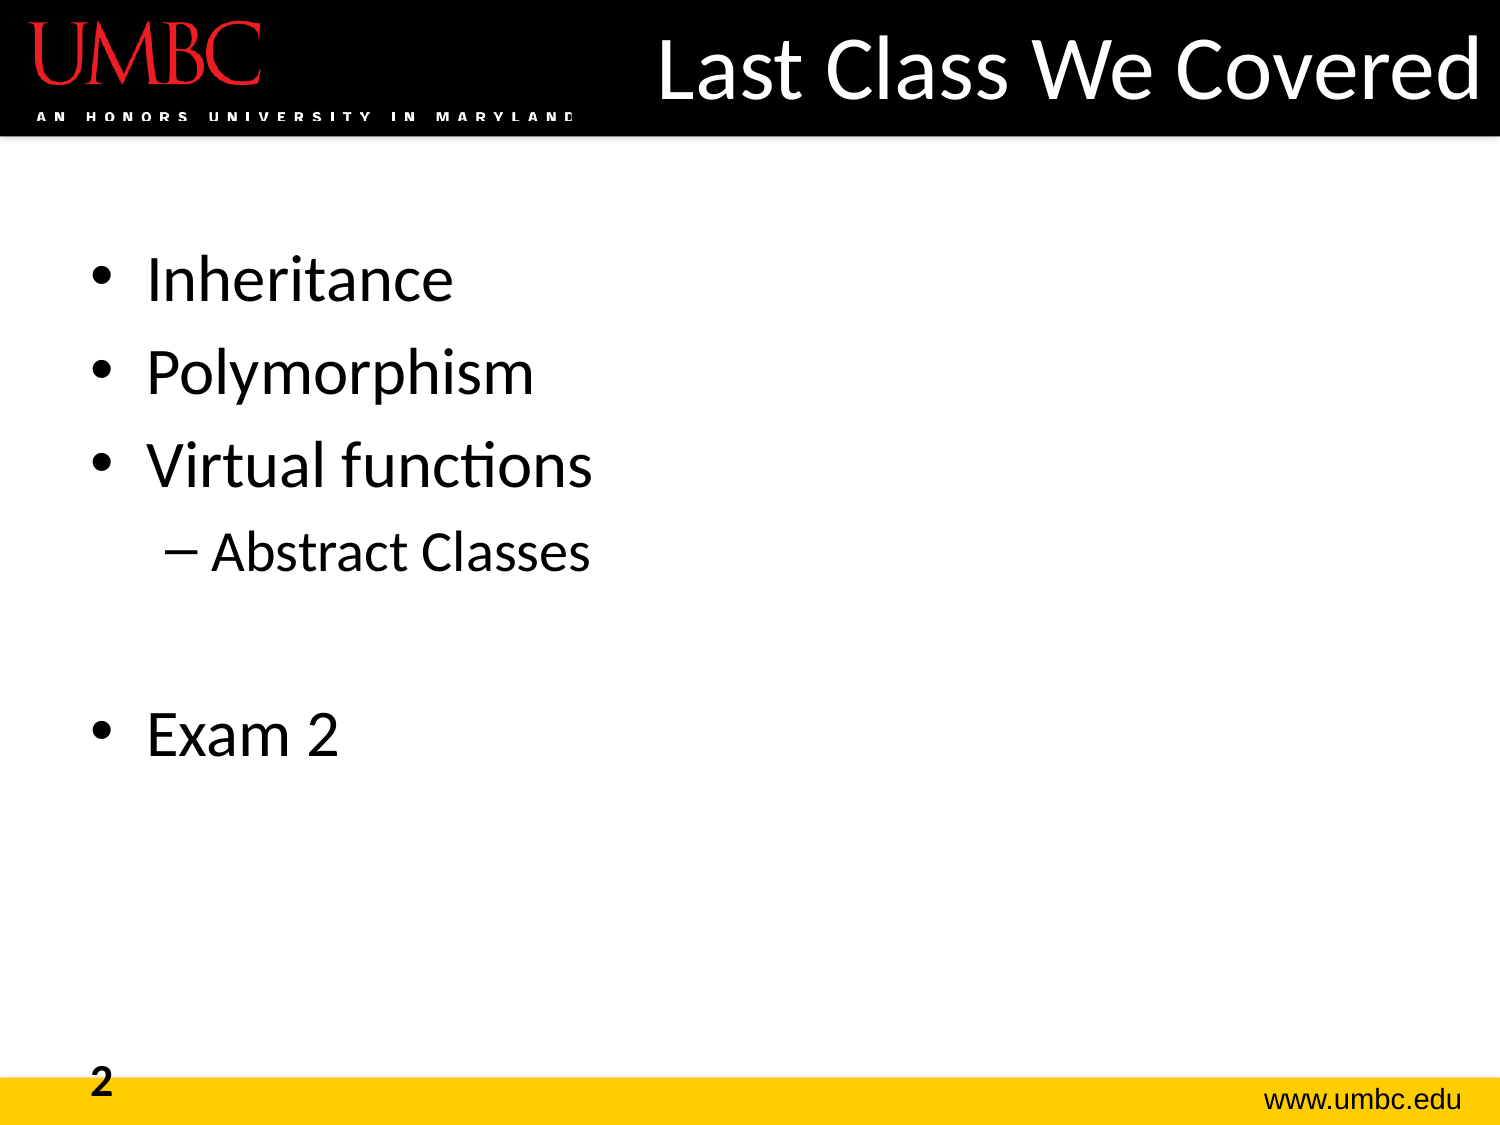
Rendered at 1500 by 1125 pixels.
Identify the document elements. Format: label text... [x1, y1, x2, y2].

list Inheritance Polymorphism Virtual functions Abstract Classes Exam 2 [75, 226, 1425, 1005]
title Last Class We Covered [150, 0, 1500, 188]
slide_number 2 [75, 1042, 425, 1103]
